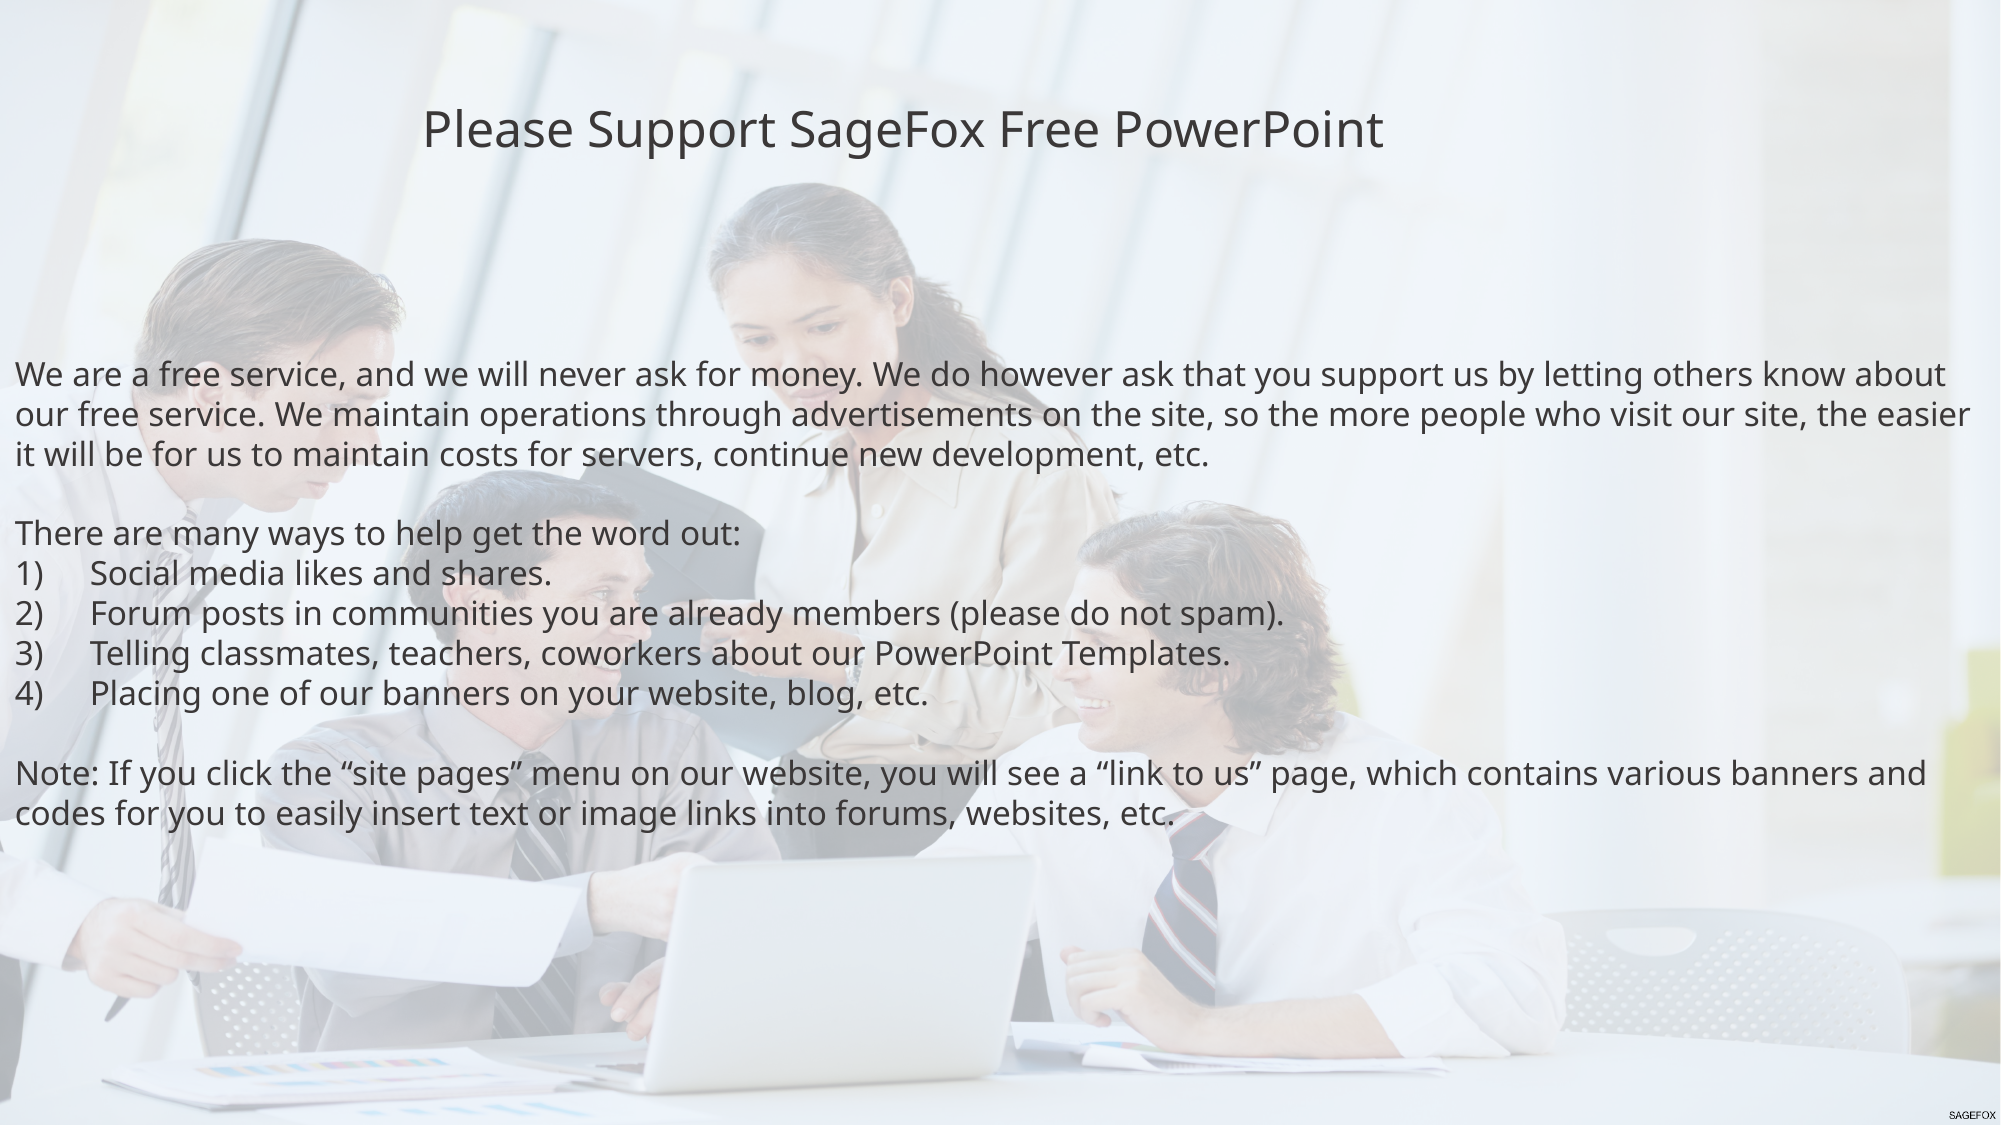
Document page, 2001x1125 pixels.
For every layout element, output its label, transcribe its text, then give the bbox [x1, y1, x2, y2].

title Please Support SageFox Free PowerPoint [363, 72, 1444, 190]
text_box We are a free service, and we will never ask for money. We do however ask that you support us by letting others know about our free service. We maintain operations through advertisements on the site, so the more people who visit our site, the easier it will be for us to maintain costs for servers, continue new development, etc. There are many ways to help get the word out: Social media likes and shares. Forum posts in communities you are already members (please do not spam). Telling classmates, teachers, coworkers about our PowerPoint Templates. Placing one of our banners on your website, blog, etc. Note: If you click the “site pages” menu on our website, you will see a “link to us” page, which contains various banners and codes for you to easily insert text or image links into forums, websites, etc. [0, 0, 2000, 1125]
